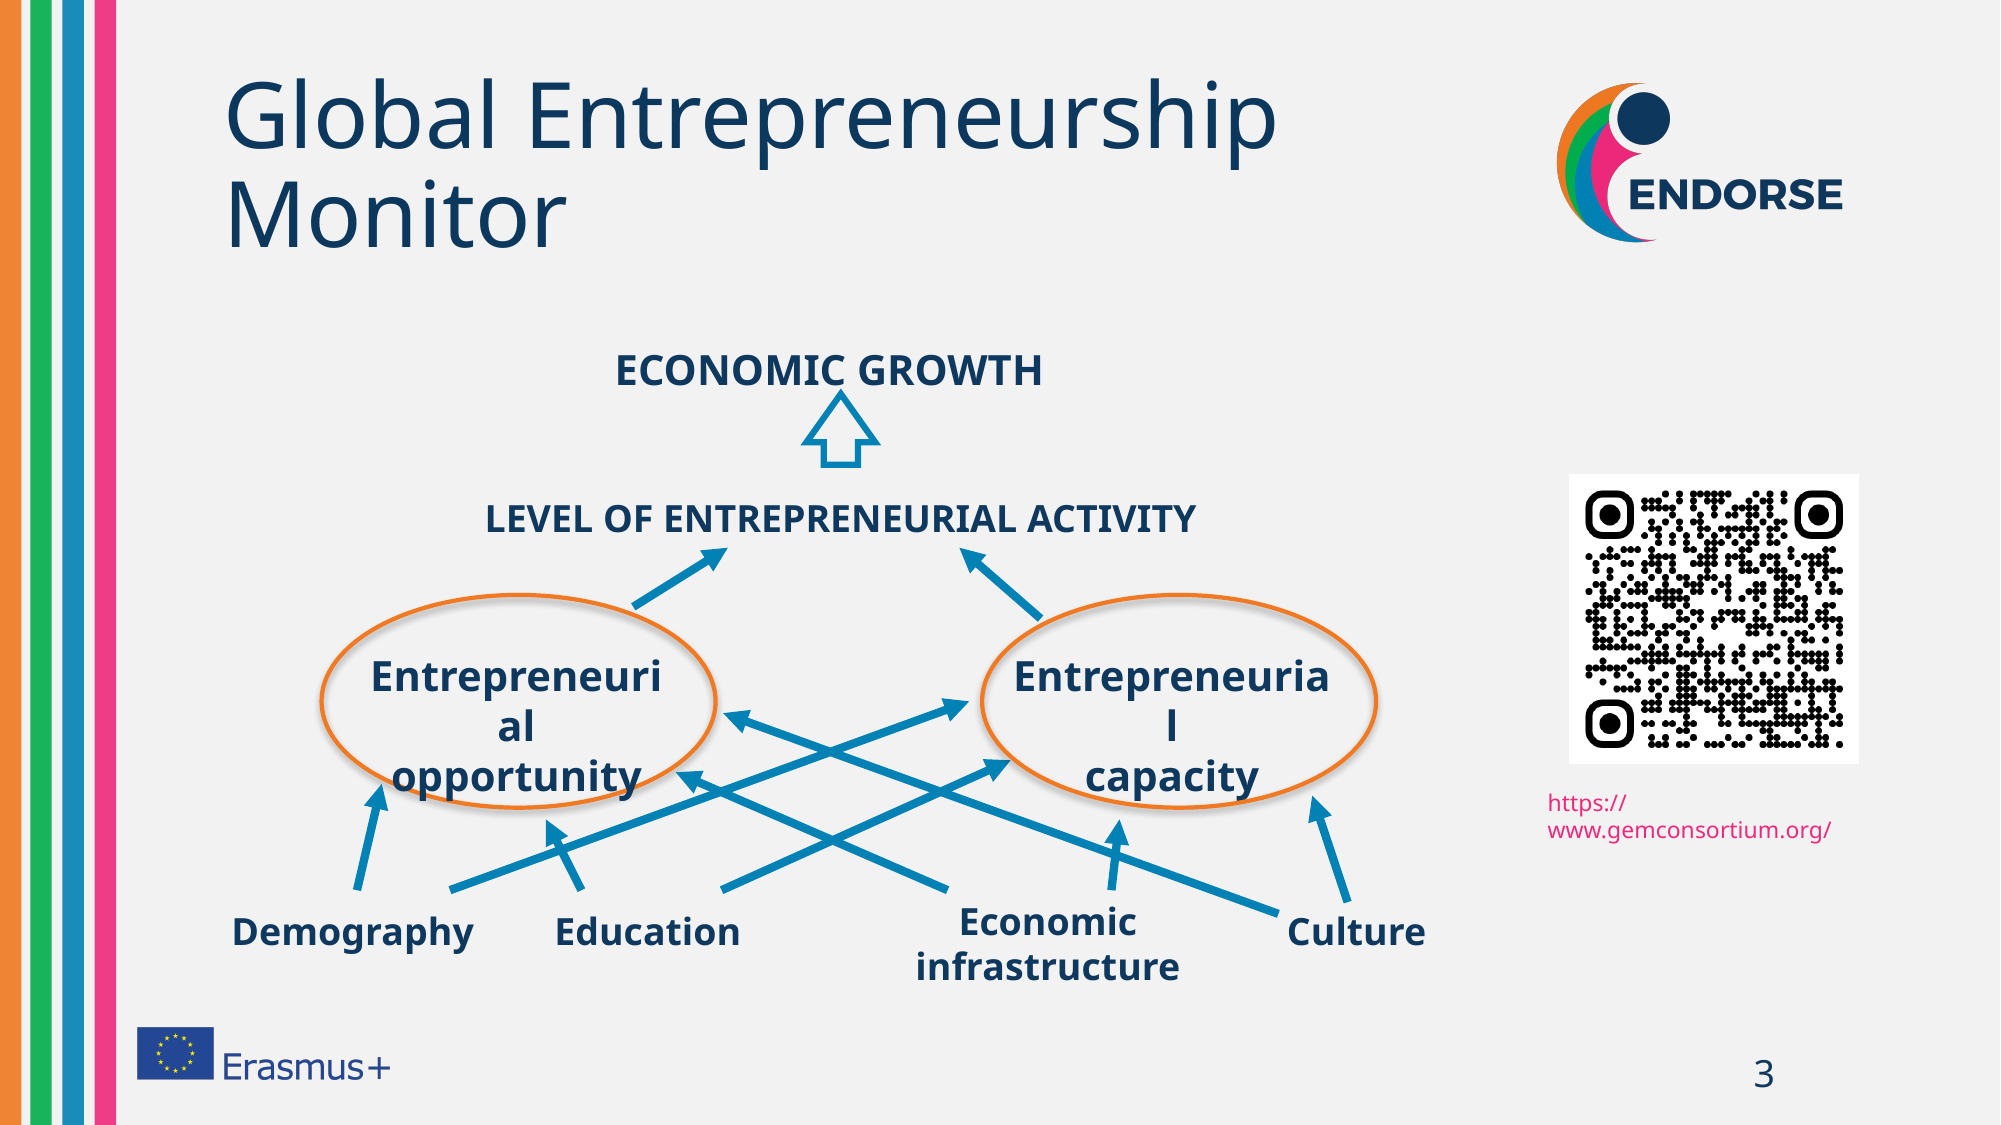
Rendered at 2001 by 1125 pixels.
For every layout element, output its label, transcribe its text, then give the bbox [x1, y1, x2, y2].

picture [137, 1027, 390, 1080]
slide_number 3 [1738, 1042, 1863, 1103]
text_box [208, 311, 1502, 1009]
picture [1532, 59, 1863, 266]
title Global Entrepreneurship Monitor [208, 59, 1522, 278]
picture [1569, 474, 1859, 764]
text_box https://www.gemconsortium.org/ [1532, 781, 1895, 851]
